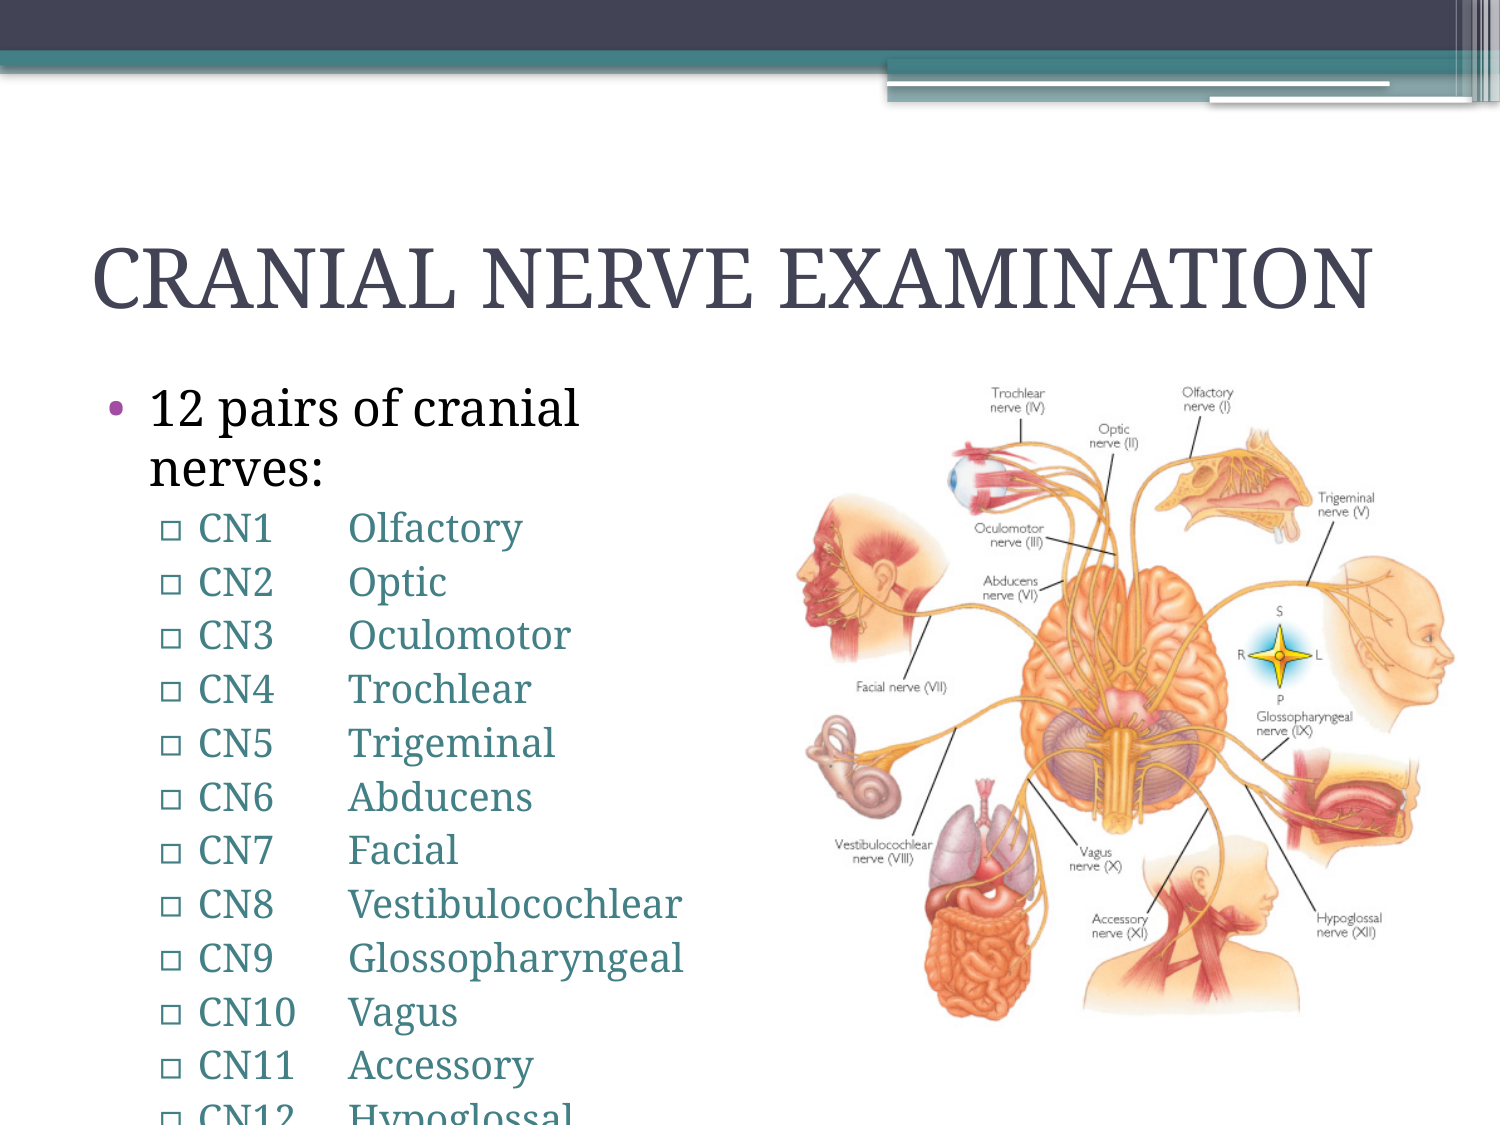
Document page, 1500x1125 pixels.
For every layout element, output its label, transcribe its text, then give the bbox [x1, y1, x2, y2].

title CRANIAL NERVE EXAMINATION [74, 187, 1426, 363]
list 12 pairs of cranial nerves: CN1 Olfactory CN2 Optic CN3 Oculomotor CN4 Trochlear CN5 Trigeminal CN6 Abducens CN7 Facial CN8 Vestibulocochlear CN9 Glossopharyngeal CN10 Vagus CN11 Accessory CN12 Hypoglossal [74, 368, 738, 1112]
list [793, 385, 1457, 1030]
